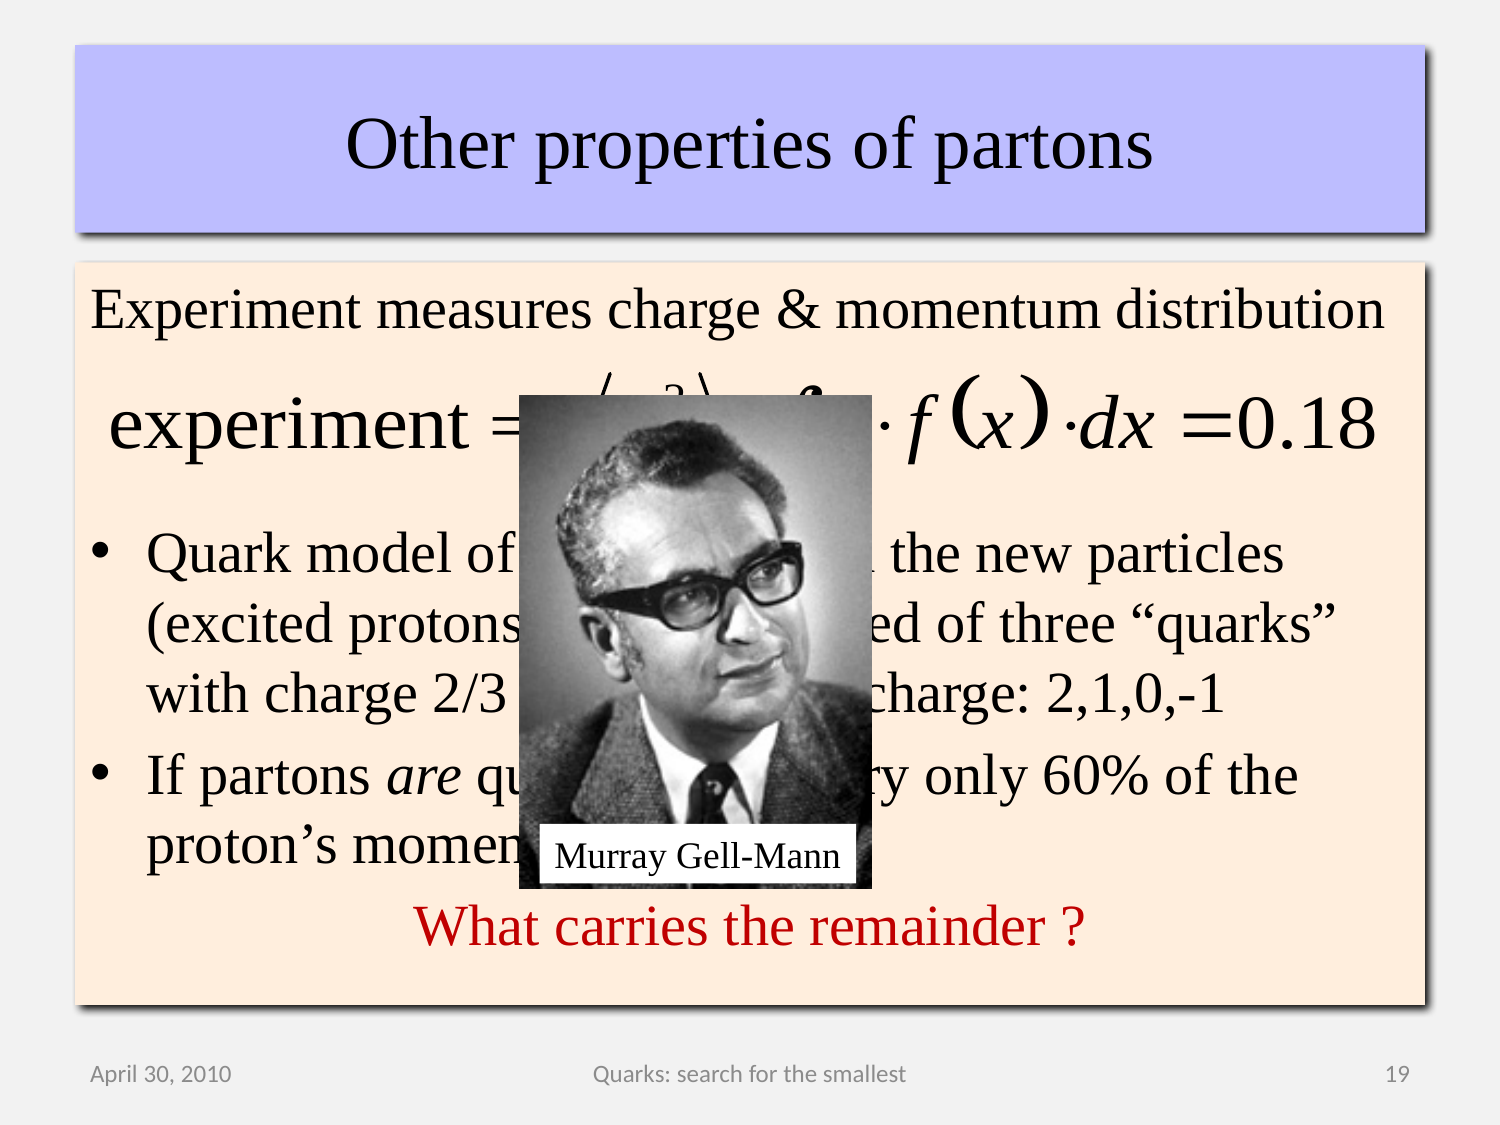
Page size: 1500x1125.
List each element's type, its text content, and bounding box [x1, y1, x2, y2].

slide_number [75, 1042, 425, 1103]
footer Quarks: search for the smallest [512, 1042, 988, 1103]
list Experiment measures charge & momentum distribution Quark model of 1964 proposed the new particles (excited protons) were composed of three “quarks” with charge 2/3 or -1/3  total charge: 2,1,0,-1 If partons are quarks, they carry only 60% of the proton’s momentum !! What carries the remainder ? [75, 262, 1425, 1005]
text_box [519, 395, 872, 889]
slide_number 19 [1074, 1042, 1425, 1103]
title Other properties of partons [75, 45, 1425, 233]
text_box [97, 358, 1392, 500]
